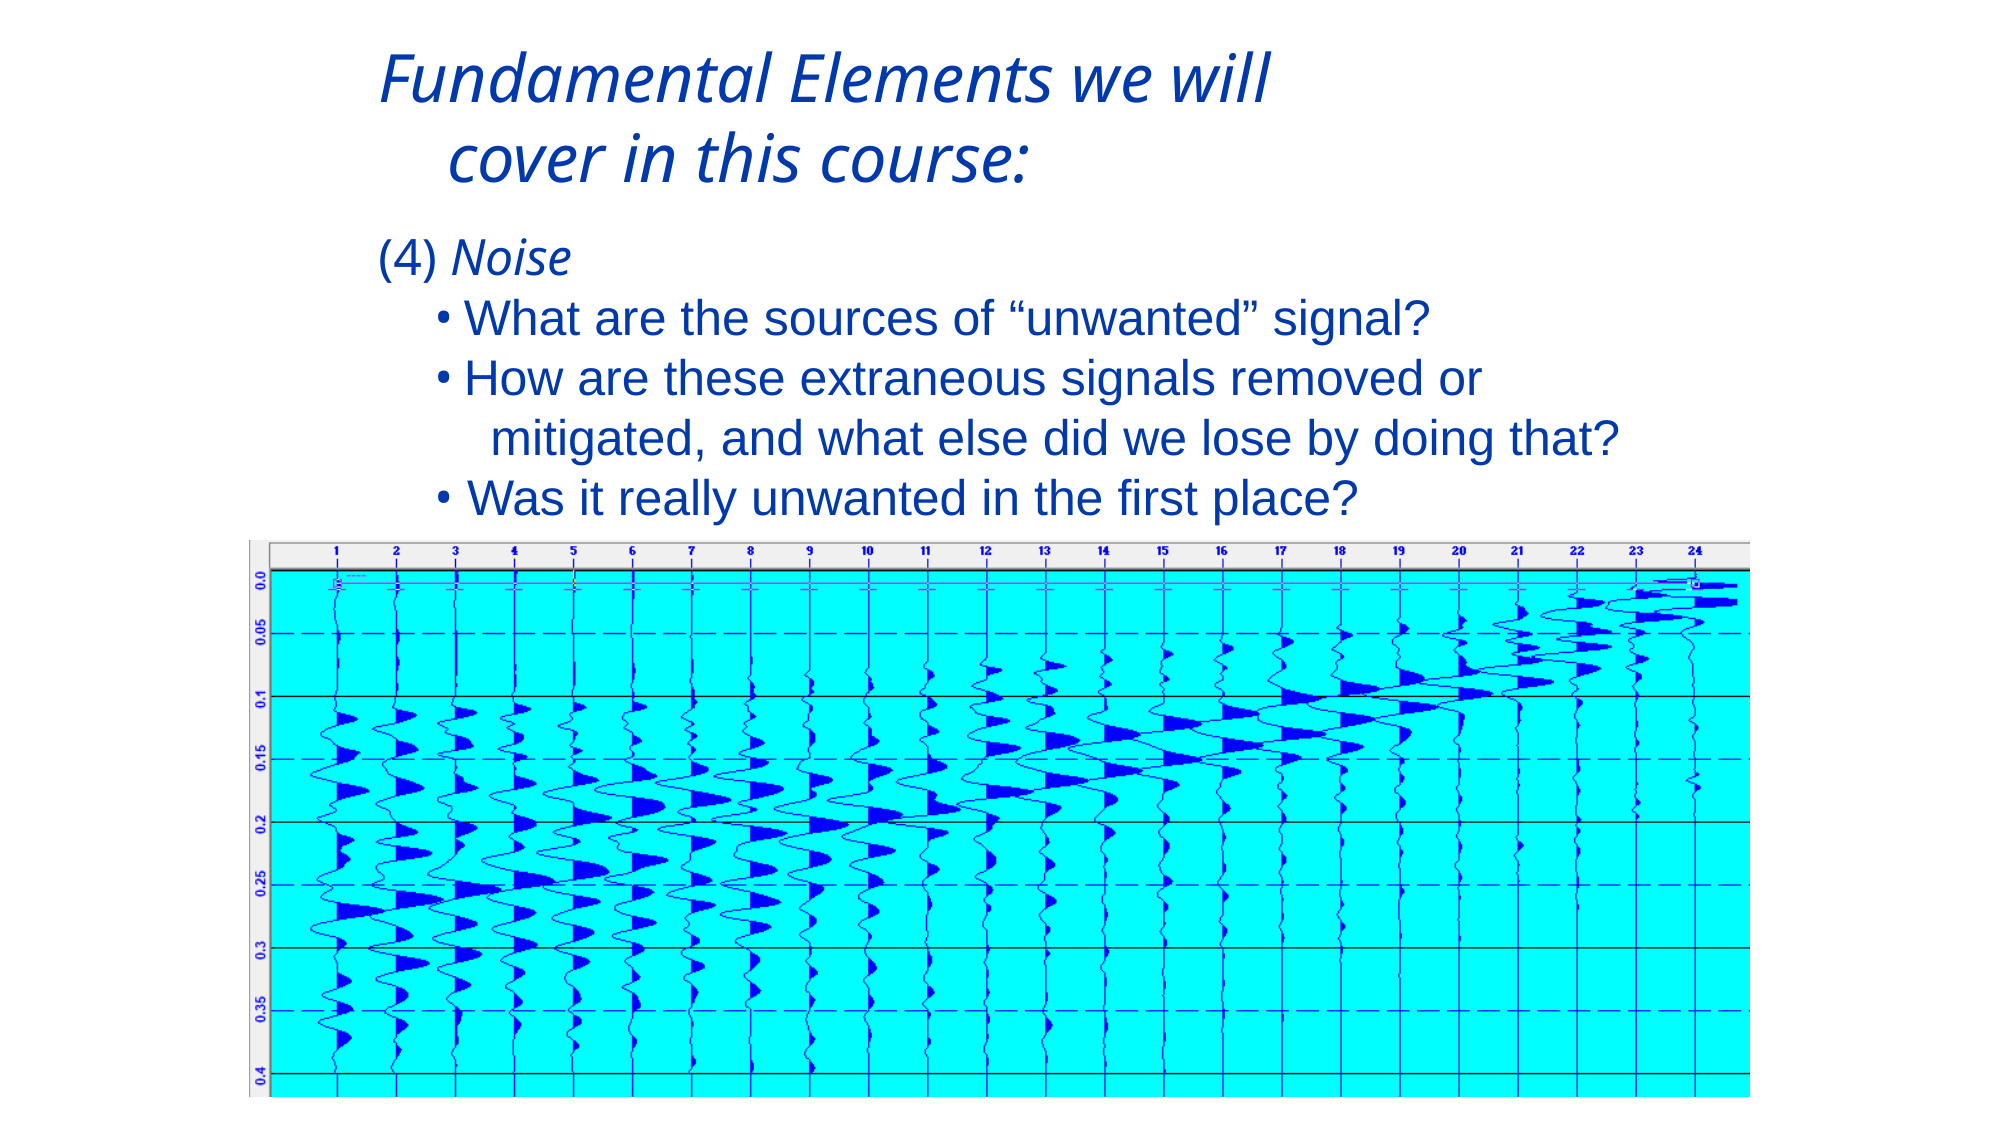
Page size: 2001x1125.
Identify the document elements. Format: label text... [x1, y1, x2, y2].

text_box Fundamental Elements we will cover in this course: (4) Noise • What are the sources of “unwanted” signal? • How are these extraneous signals removed or mitigated, and what else did we lose by doing that? • Was it really unwanted in the first place? [363, 28, 1637, 533]
picture [249, 540, 1750, 1097]
